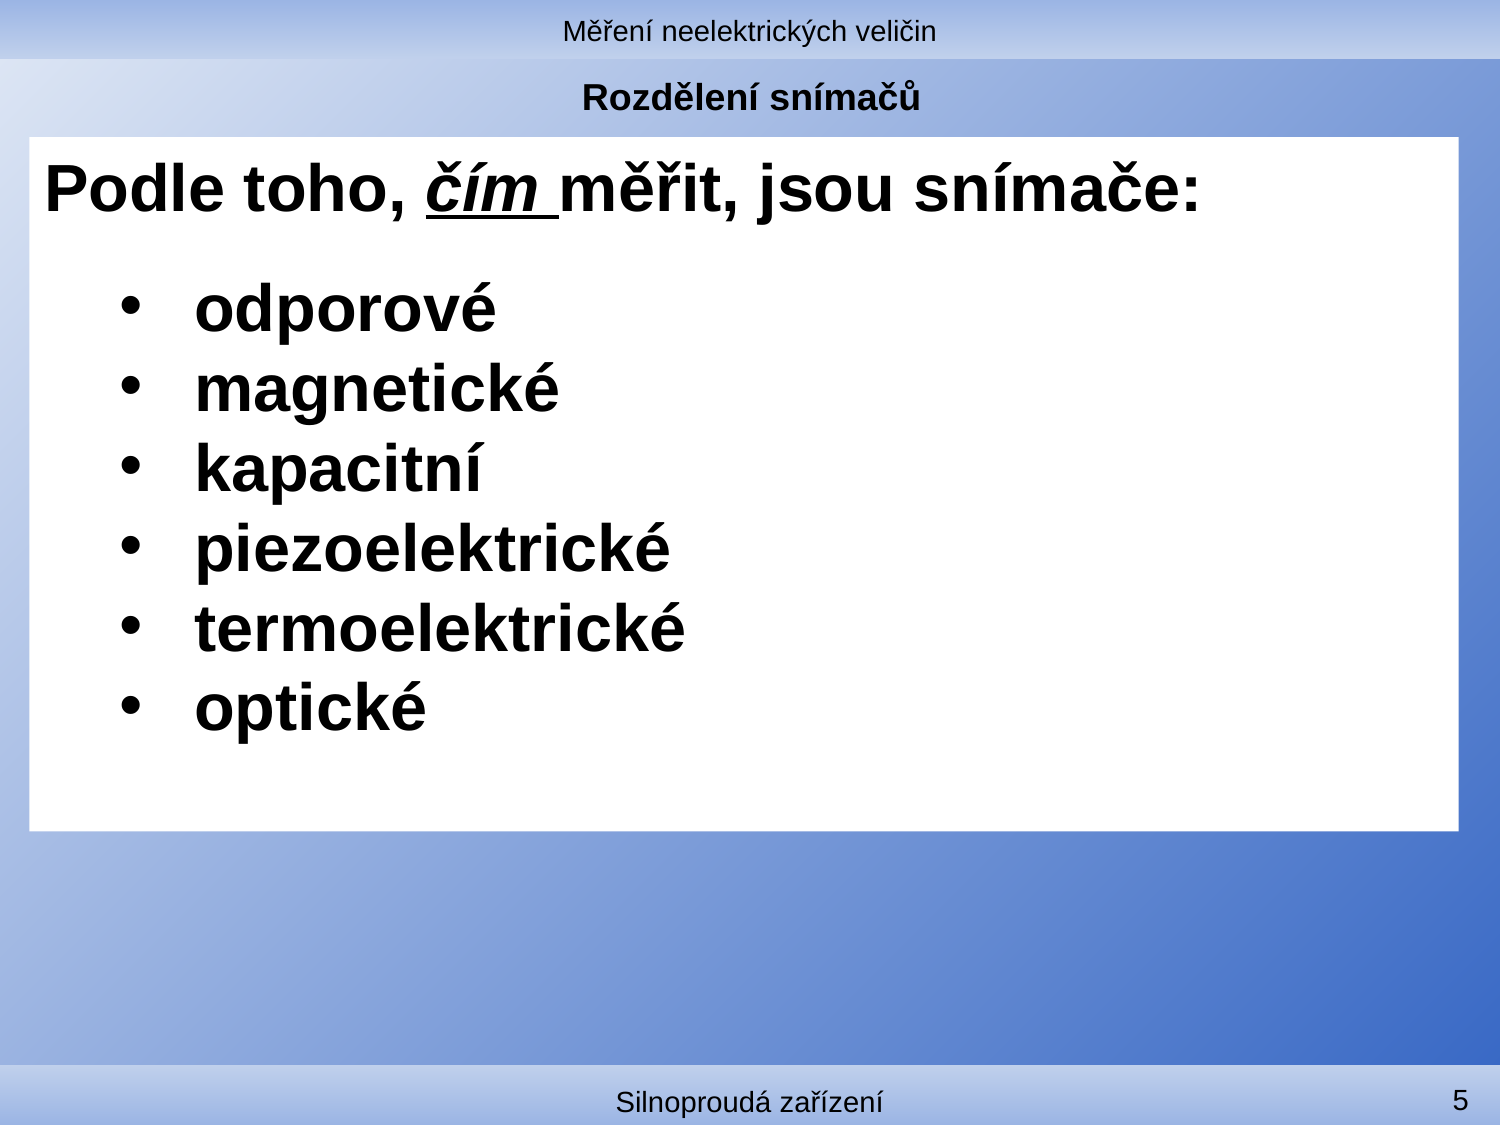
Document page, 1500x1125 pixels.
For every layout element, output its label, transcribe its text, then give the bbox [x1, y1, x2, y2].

footer Silnoproudá zařízení [0, 1065, 1500, 1125]
title Rozdělení snímačů [76, 65, 1427, 127]
slide_number 5 [1399, 1063, 1484, 1124]
slide_number Měření neelektrických veličin [0, 0, 1500, 59]
text_box Podle toho, čím měřit, jsou snímače: odporové magnetické kapacitní piezoelektrické termoelektrické optické [29, 137, 1459, 832]
